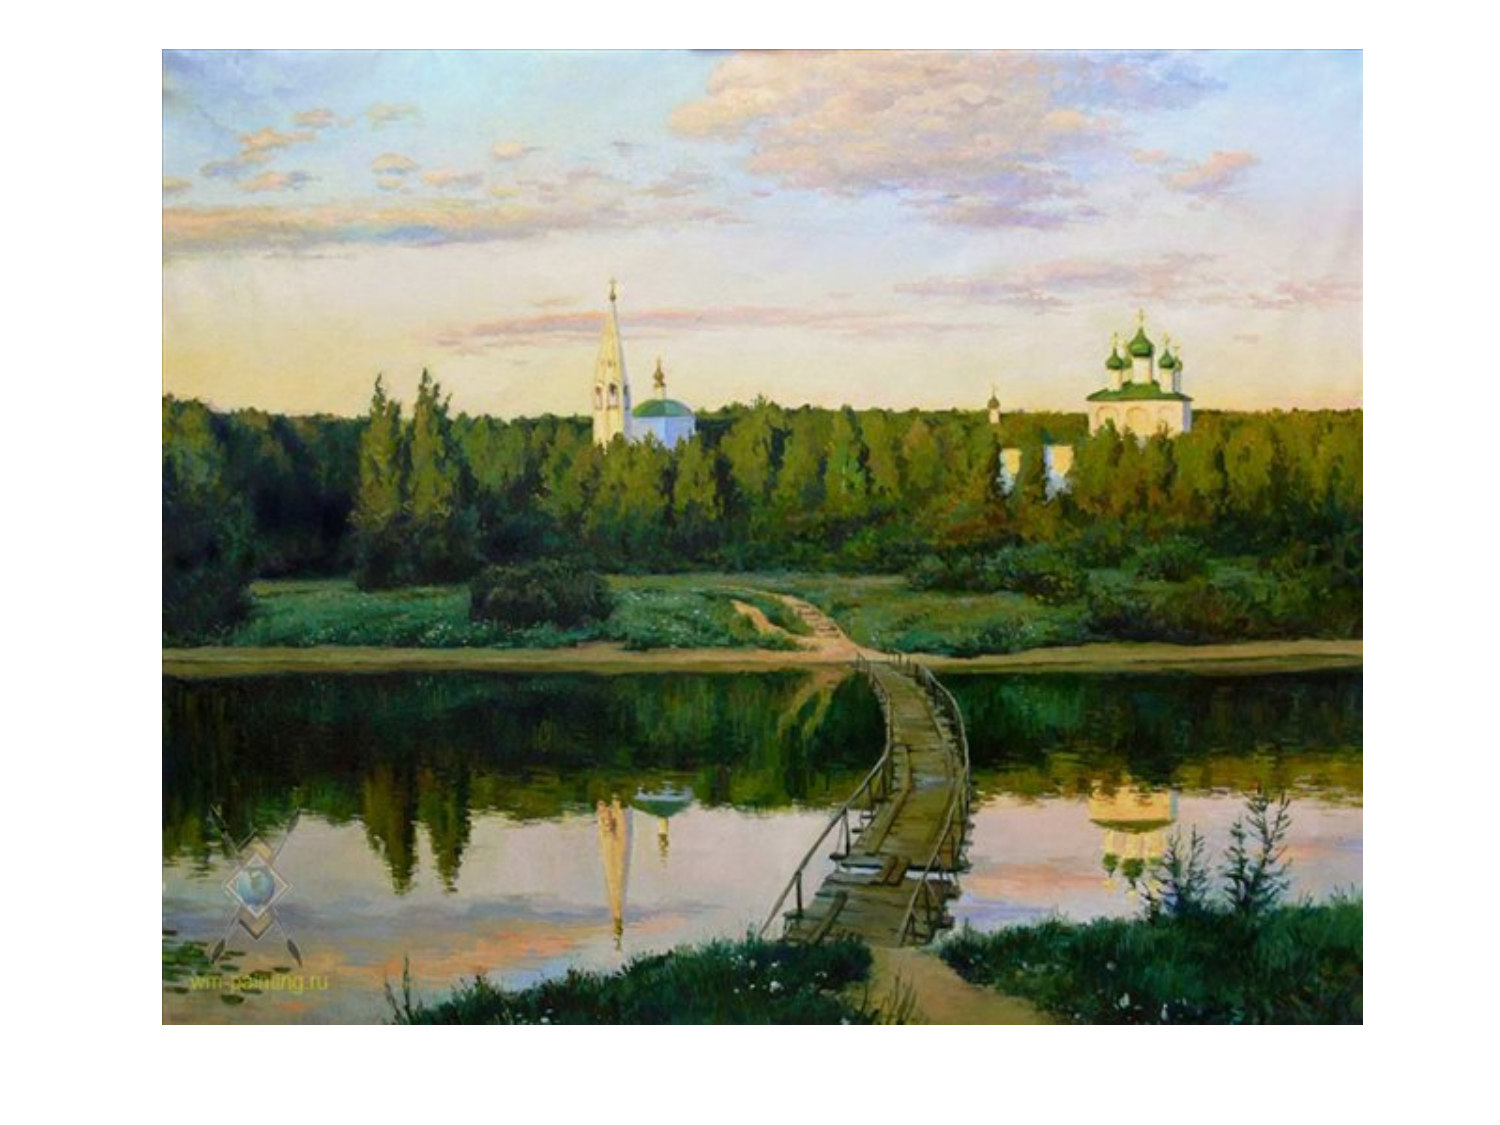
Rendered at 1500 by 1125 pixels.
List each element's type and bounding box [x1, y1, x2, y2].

picture [162, 49, 1363, 1026]
